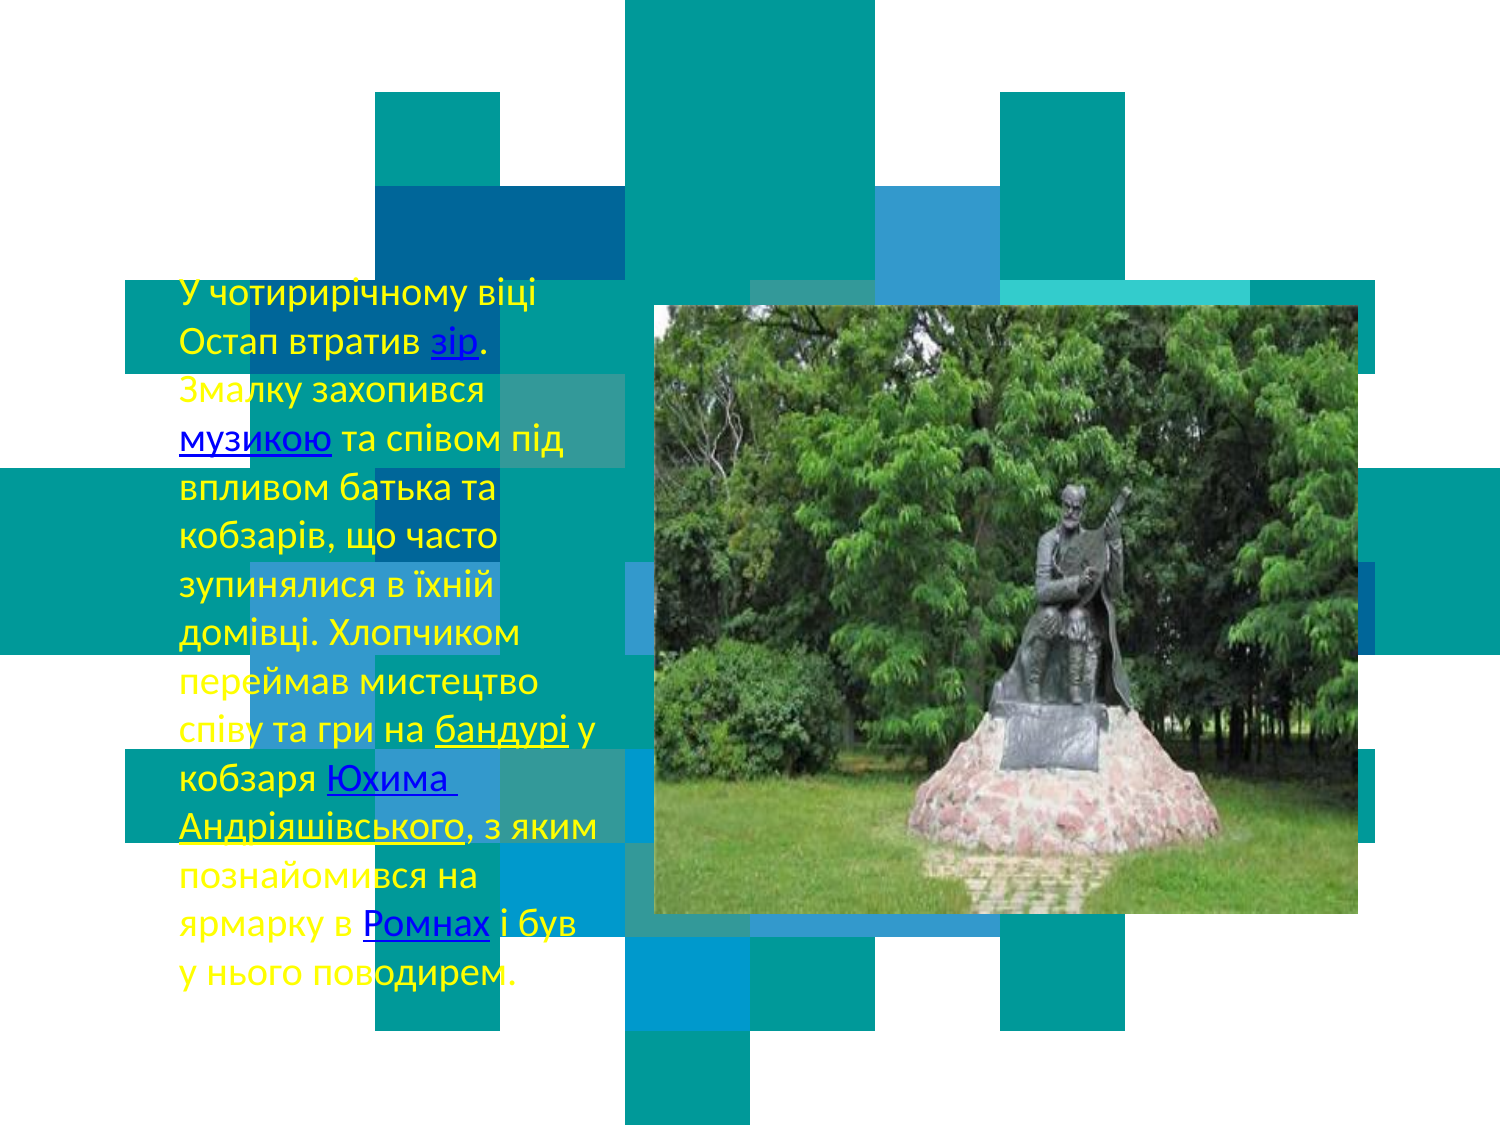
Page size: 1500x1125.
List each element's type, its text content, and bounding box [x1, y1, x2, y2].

picture [0, 0, 1500, 1125]
list У чотирирічному віці Остап втратив зір. Змалку захопився музикою та співом під впливом батька та кобзарів, що часто зупинялися в їхній домівці. Хлопчиком переймав мистецтво співу та гри на бандурі у кобзаря Юхима Андріяшівського, з яким познайомився на ярмарку в Ромнах і був у нього поводирем. [164, 257, 614, 1008]
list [653, 304, 1358, 915]
